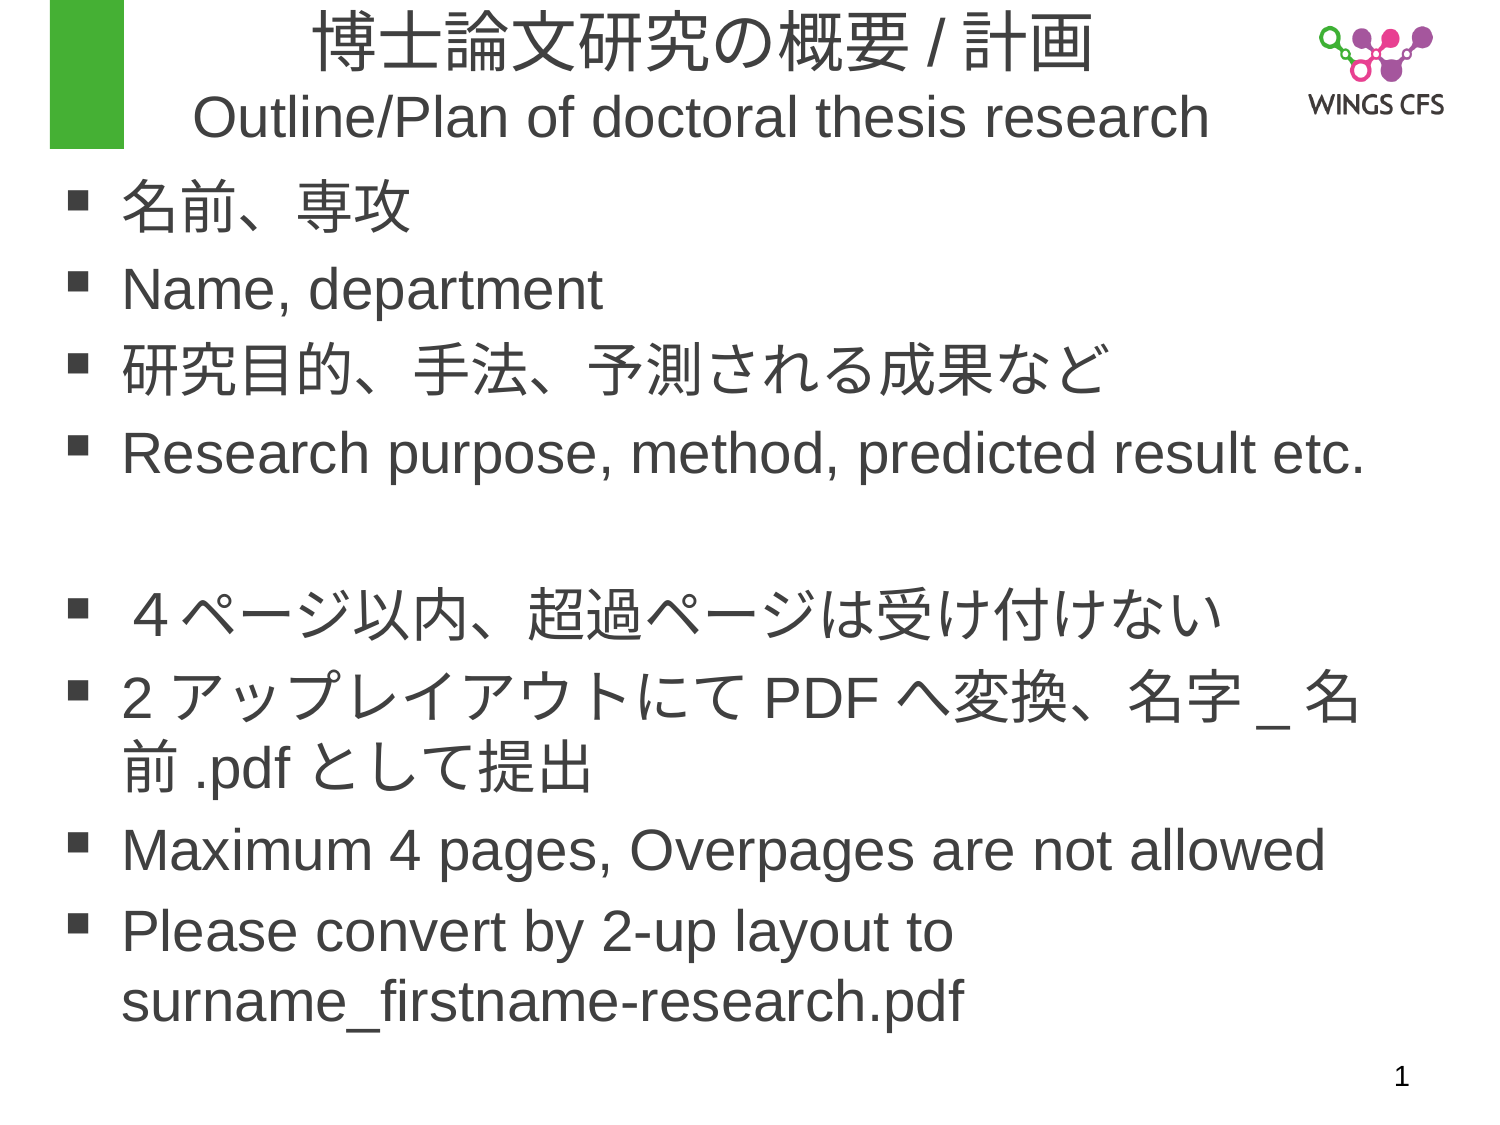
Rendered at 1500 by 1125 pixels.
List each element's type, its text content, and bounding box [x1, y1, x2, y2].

title 博士論文研究の概要/計画 Outline/Plan of doctoral thesis research [123, 0, 1282, 149]
list 名前、専攻 Name, department 研究目的、手法、予測される成果など Research purpose, method, predicted result etc. ４ページ以内、超過ページは受け付けない 2アップレイアウトにてPDFへ変換、名字_名前.pdfとして提出 Maximum 4 pages, Overpages are not allowed Please convert by 2-up layout to surname_firstname-research.pdf [50, 162, 1469, 1102]
slide_number 1 [1112, 1024, 1426, 1101]
